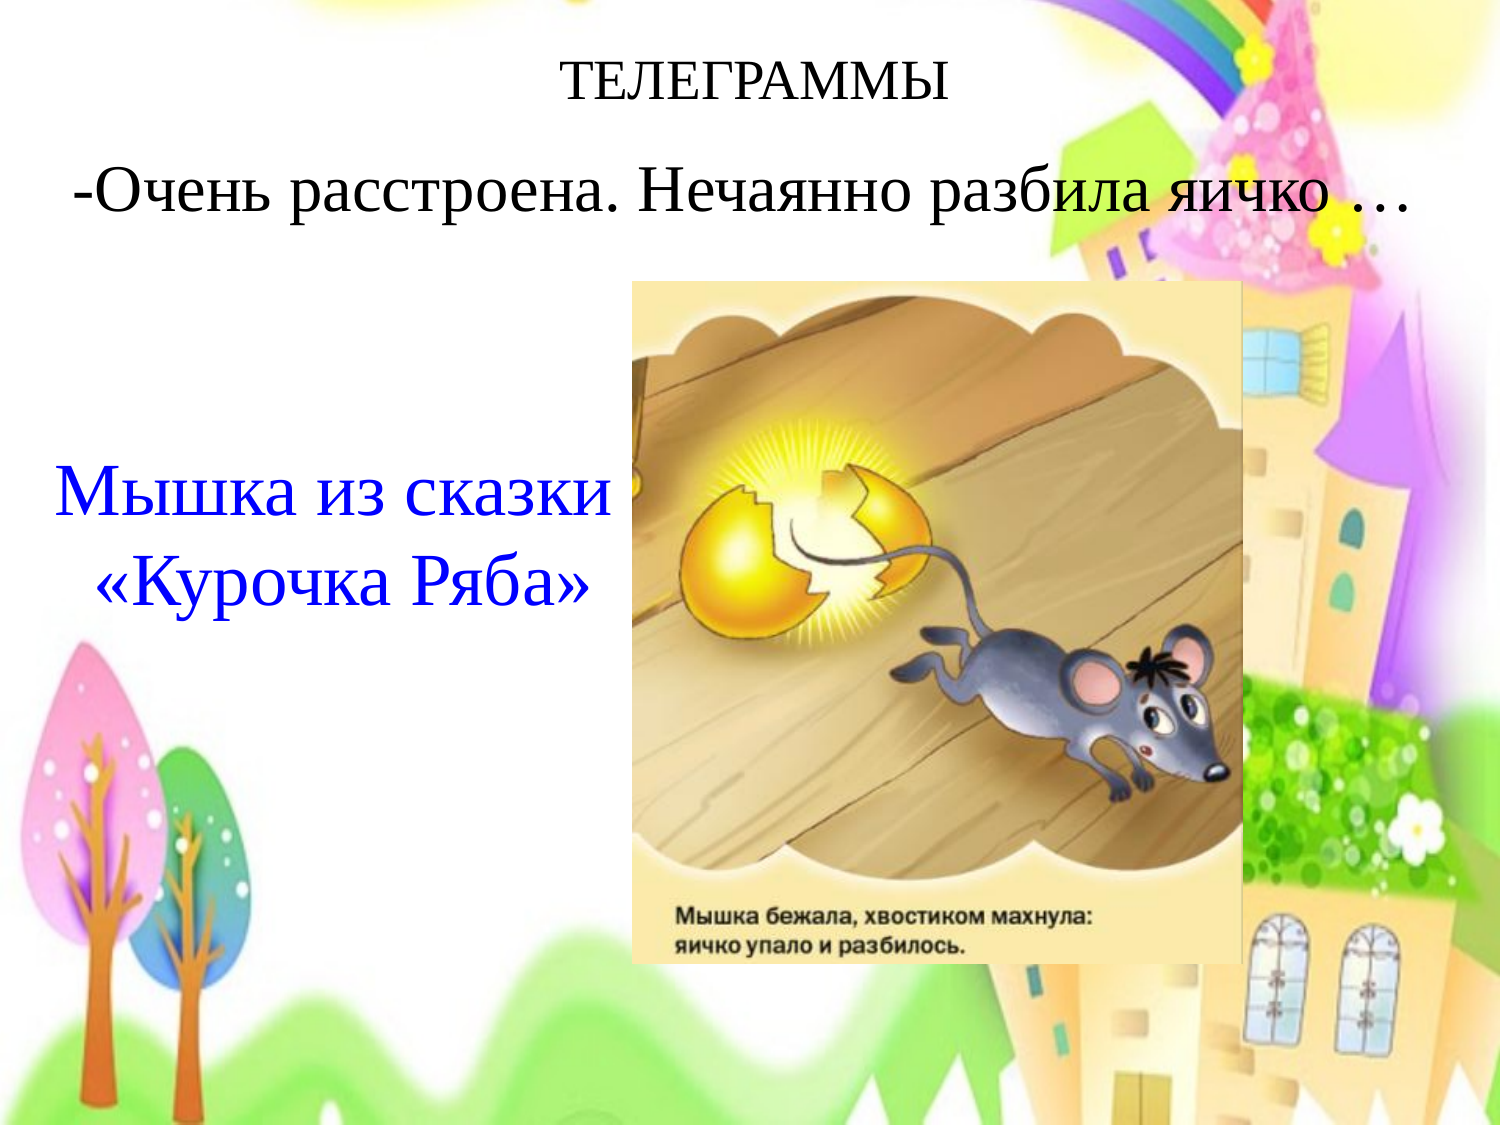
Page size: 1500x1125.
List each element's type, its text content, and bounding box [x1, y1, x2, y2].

subtitle -Очень расстроена. Нечаянно разбила яичко … [35, 128, 1454, 223]
picture [0, 0, 1500, 1125]
title ТЕЛЕГРАММЫ [117, 35, 1393, 120]
text_box Мышка из сказки «Курочка Ряба» [0, 433, 627, 629]
